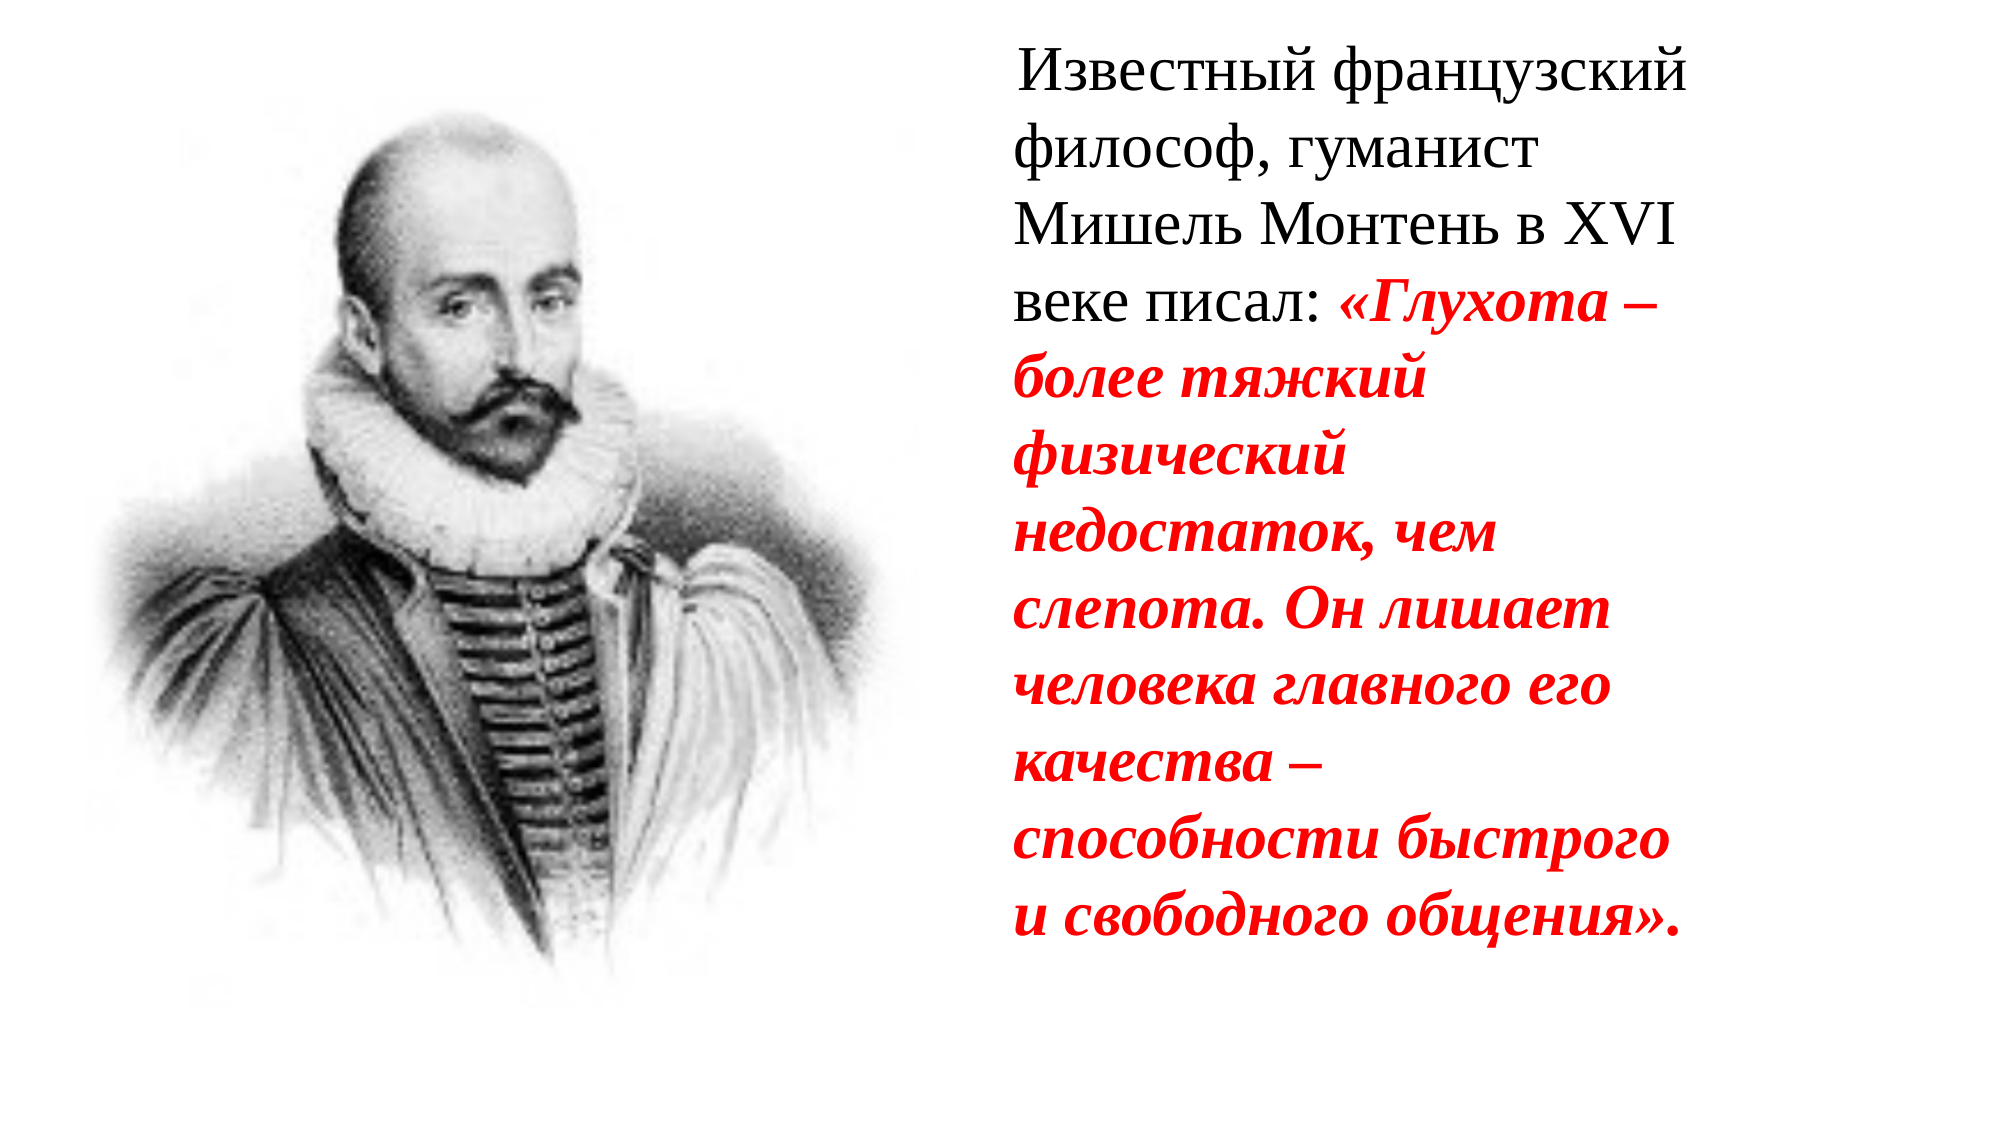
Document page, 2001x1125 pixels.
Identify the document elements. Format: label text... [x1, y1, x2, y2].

picture [81, 93, 922, 1012]
list Известный французский философ, гуманист Мишель Монтень в XVI веке писал: «Глухота – более тяжкий физический недостаток, чем слепота. Он лишает человека главного его качества – способности быстрого и свободного общения». [944, 19, 1713, 1083]
